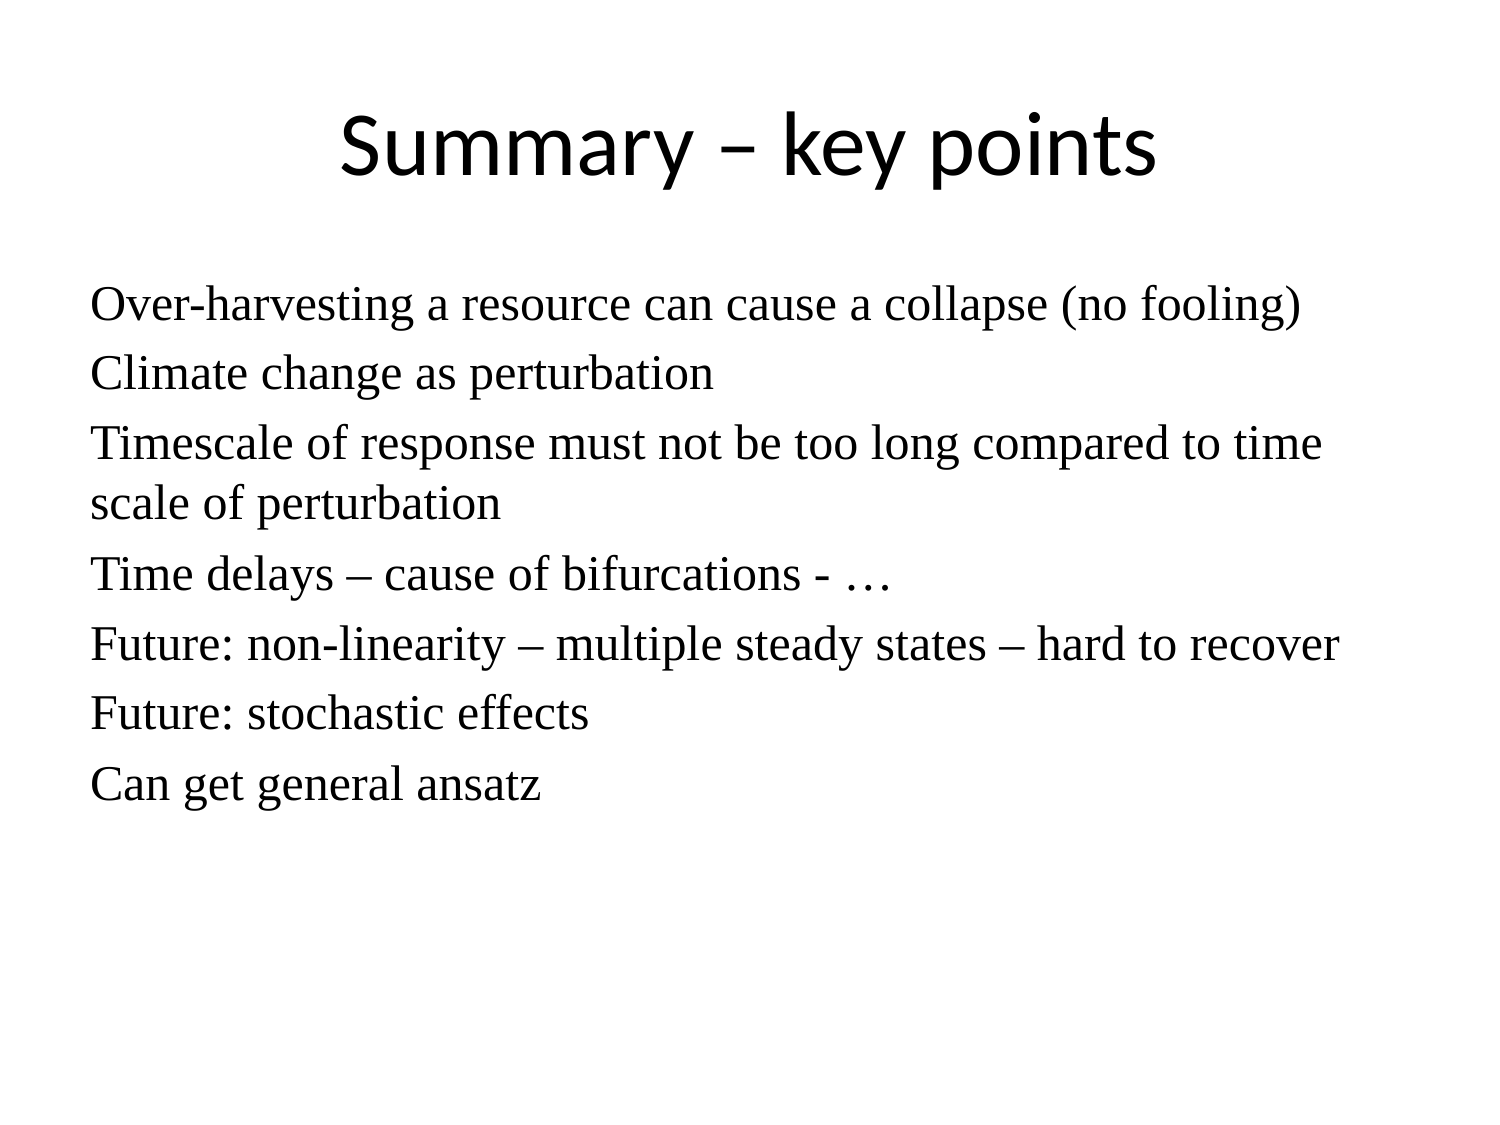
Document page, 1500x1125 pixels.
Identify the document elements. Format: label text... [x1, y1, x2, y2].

list Over-harvesting a resource can cause a collapse (no fooling) Climate change as perturbation Timescale of response must not be too long compared to time scale of perturbation Time delays – cause of bifurcations - … Future: non-linearity – multiple steady states – hard to recover Future: stochastic effects Can get general ansatz [75, 262, 1425, 1005]
title Summary – key points [75, 45, 1425, 233]
